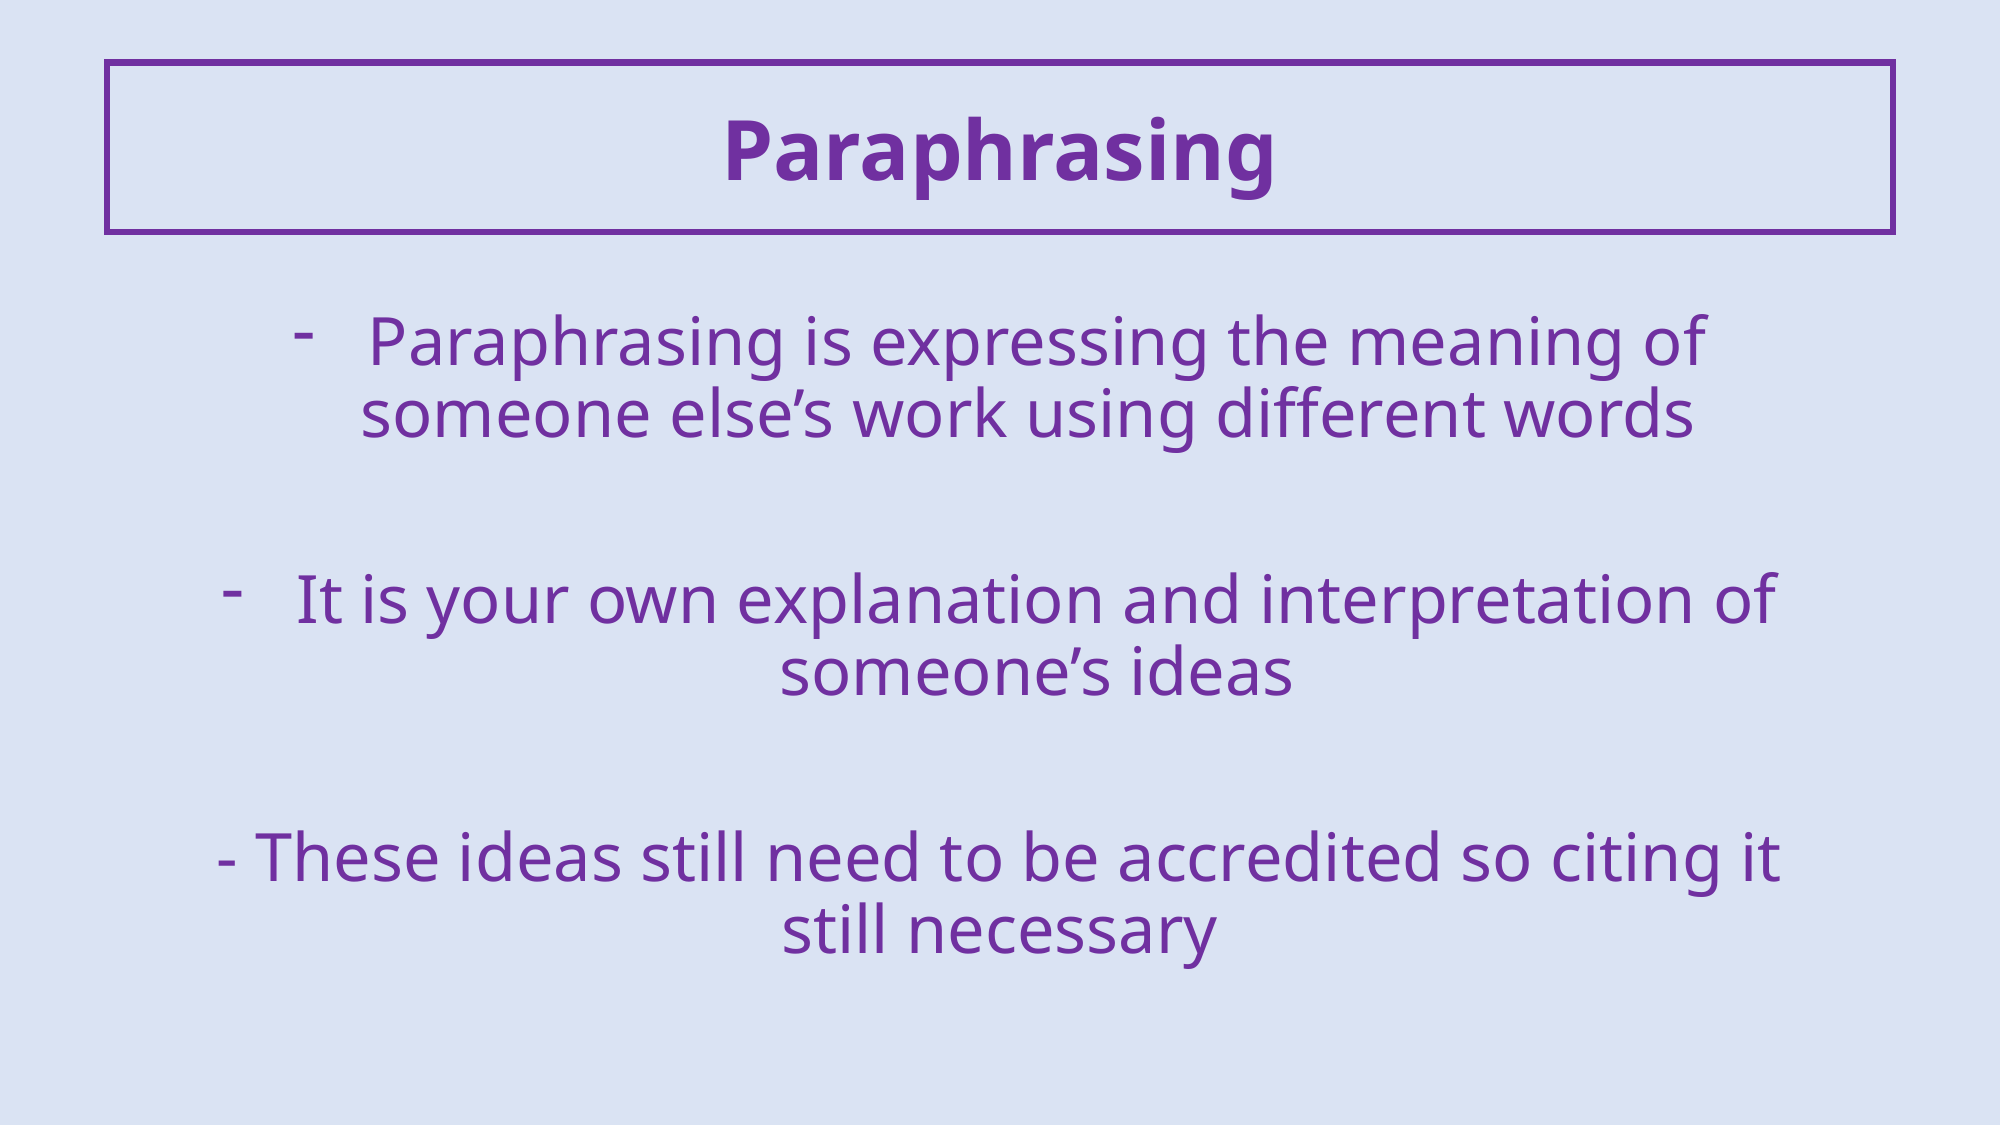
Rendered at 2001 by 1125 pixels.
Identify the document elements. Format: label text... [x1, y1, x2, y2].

text_box Paraphrasing [106, 61, 1894, 233]
subtitle Paraphrasing is expressing the meaning of someone else’s work using different words It is your own explanation and interpretation of someone’s ideas - These ideas still need to be accredited so citing it still necessary [144, 300, 1856, 1063]
